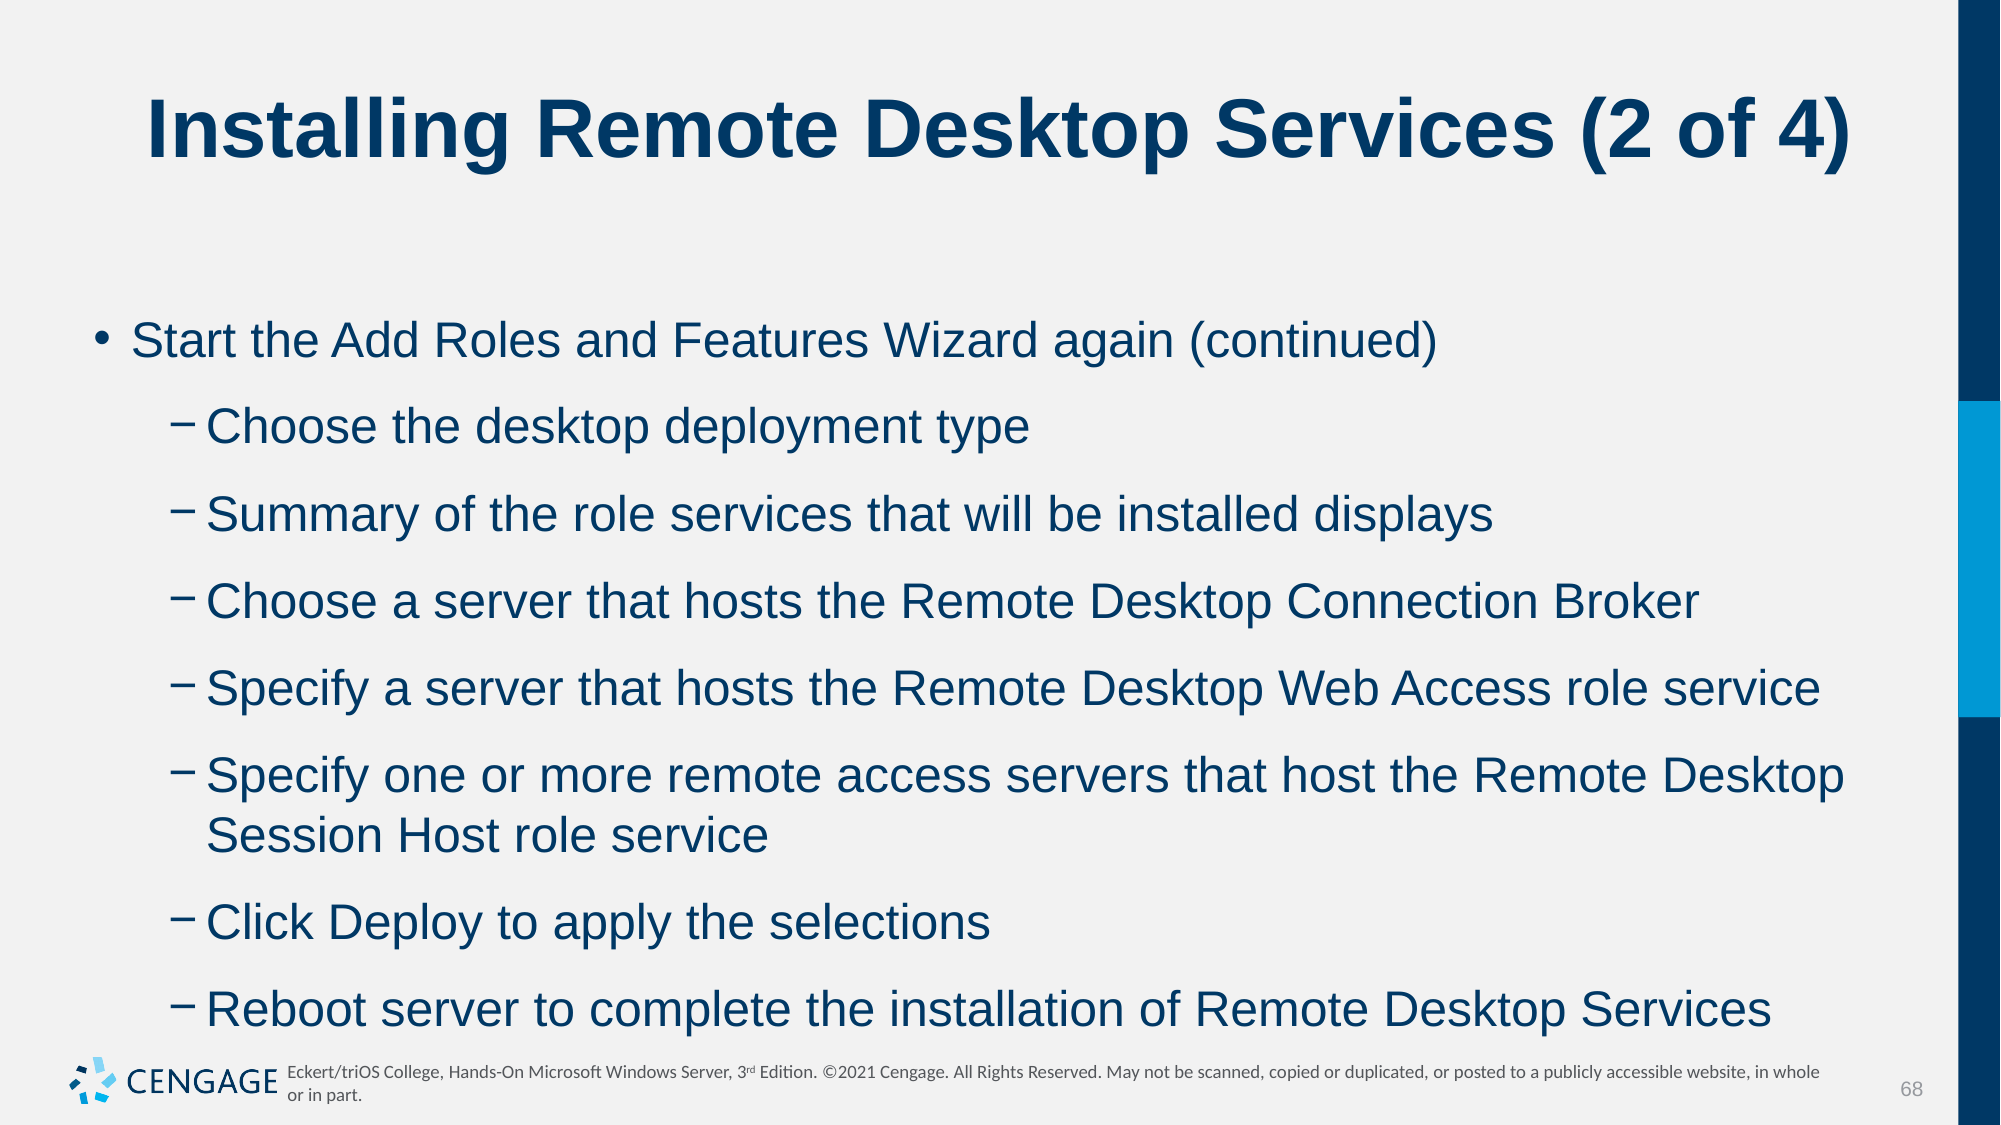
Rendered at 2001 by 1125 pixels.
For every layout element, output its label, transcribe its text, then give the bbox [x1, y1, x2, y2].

title Installing Remote Desktop Services (2 of 4) [78, 77, 1923, 278]
list Start the Add Roles and Features Wizard again (continued) Choose the desktop deployment type Summary of the role services that will be installed displays Choose a server that hosts the Remote Desktop Connection Broker Specify a server that hosts the Remote Desktop Web Access role service Specify one or more remote access servers that host the Remote Desktop Session Host role service Click Deploy to apply the selections Reboot server to complete the installation of Remote Desktop Services [78, 299, 1923, 1014]
picture [69, 1057, 277, 1104]
